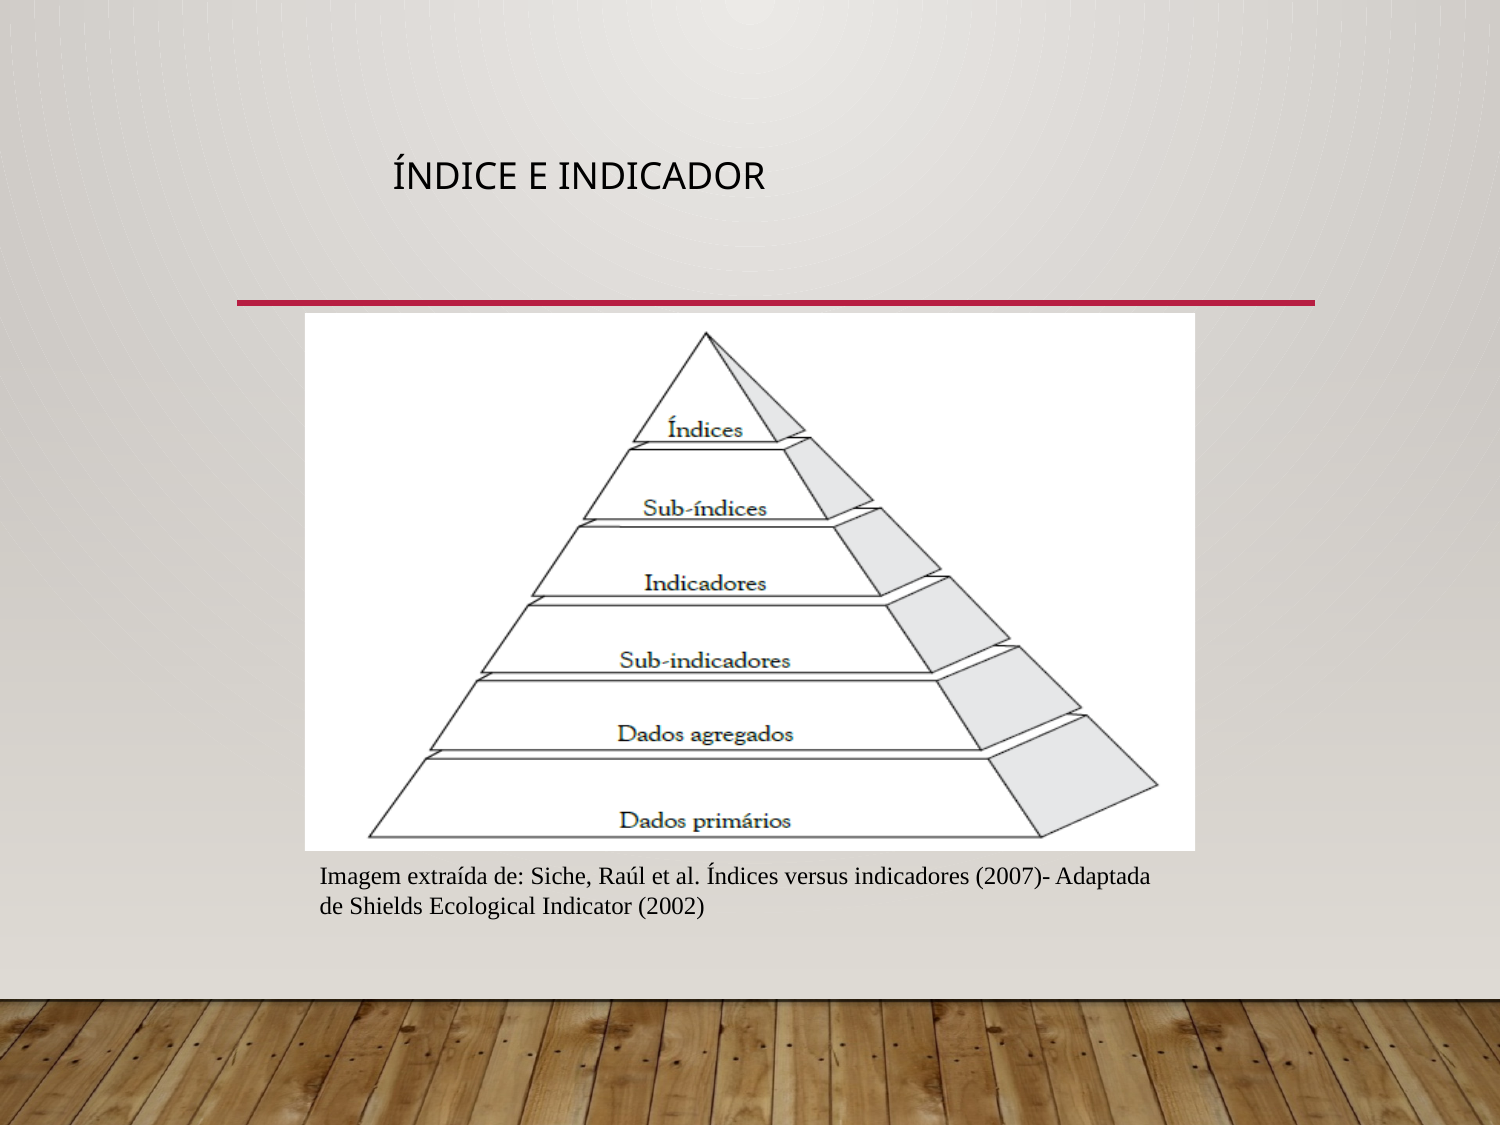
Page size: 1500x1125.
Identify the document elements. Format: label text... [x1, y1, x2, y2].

title Índice e indicador [378, 150, 1024, 252]
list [304, 313, 1196, 851]
picture [0, 999, 1500, 1125]
text_box Imagem extraída de: Siche, Raúl et al. Índices versus indicadores (2007)- Adaptada de Shields Ecological Indicator (2002) [304, 852, 1196, 928]
